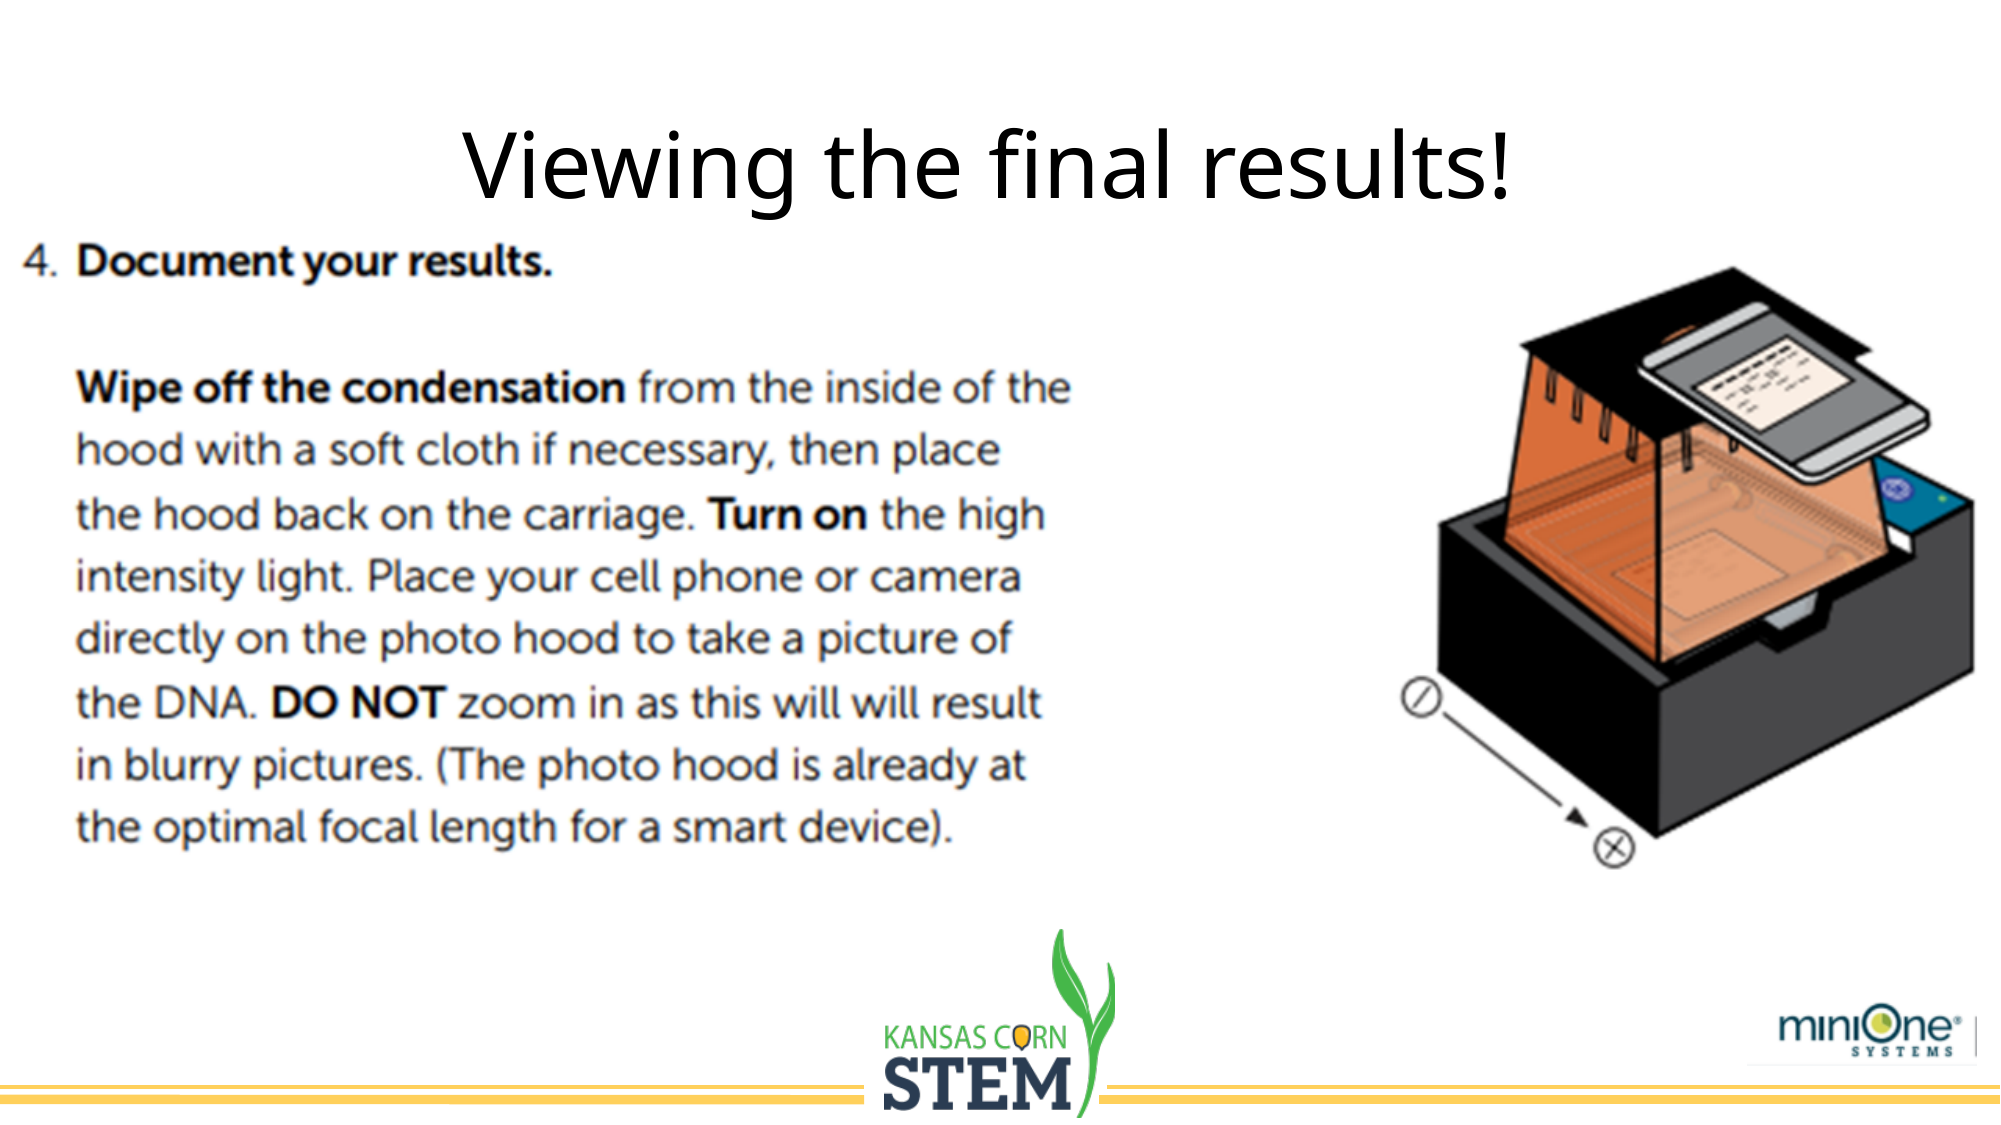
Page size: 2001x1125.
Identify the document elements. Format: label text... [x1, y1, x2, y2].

picture [0, 226, 2000, 898]
picture [1747, 985, 1977, 1066]
title Viewing the final results! [137, 59, 1863, 226]
